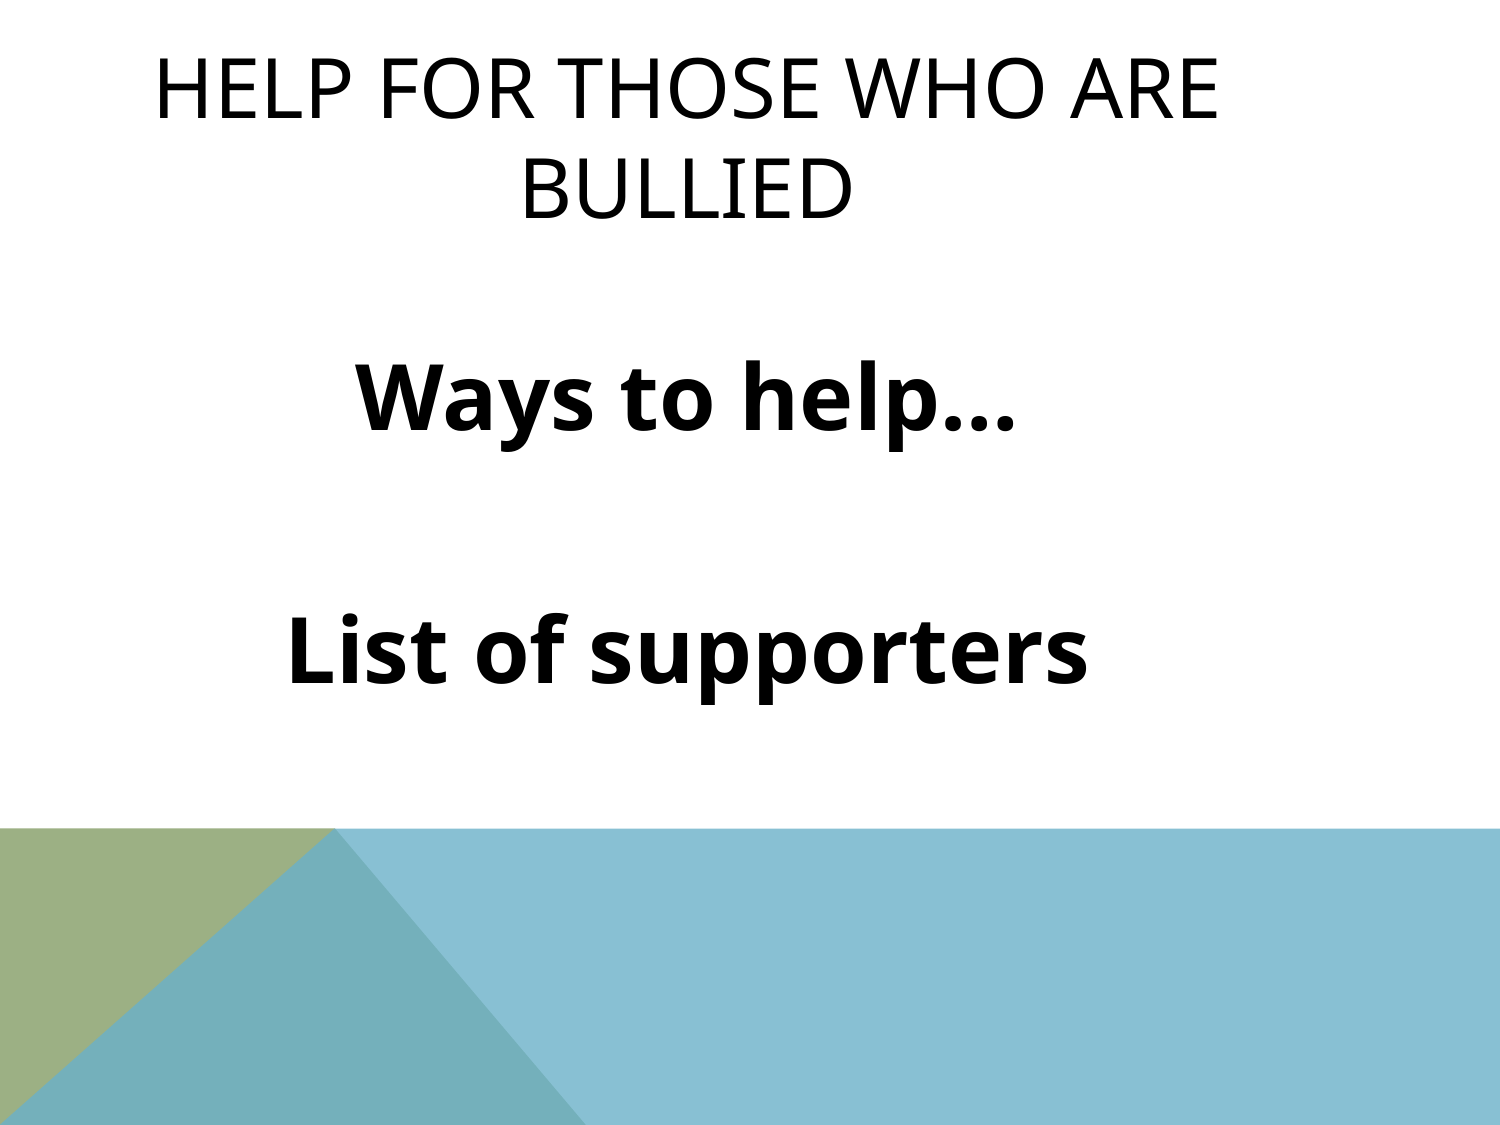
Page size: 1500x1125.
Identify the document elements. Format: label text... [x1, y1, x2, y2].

title Help for those who are bullied [75, 45, 1300, 224]
list Ways to help… List of supporters [75, 224, 1300, 1075]
